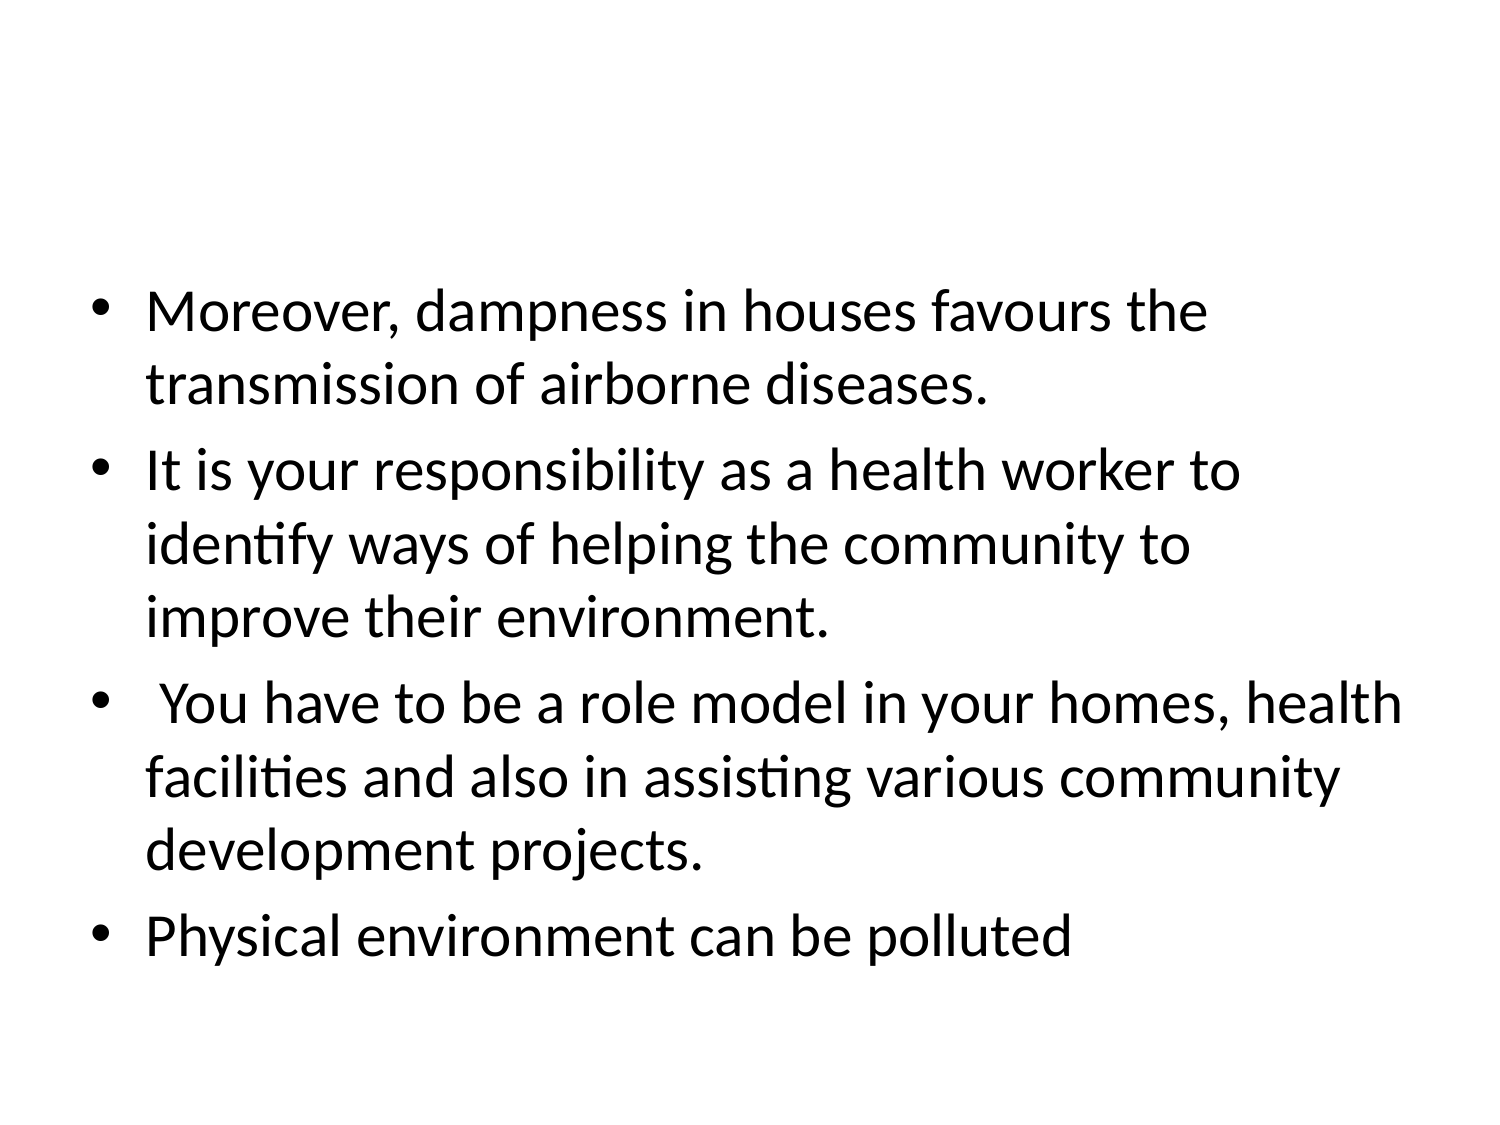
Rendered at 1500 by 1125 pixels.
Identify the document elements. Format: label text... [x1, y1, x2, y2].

list Moreover, dampness in houses favours the transmission of airborne diseases. It is your responsibility as a health worker to identify ways of helping the community to improve their environment. You have to be a role model in your homes, health facilities and also in assisting various community development projects. Physical environment can be polluted [75, 262, 1425, 1005]
